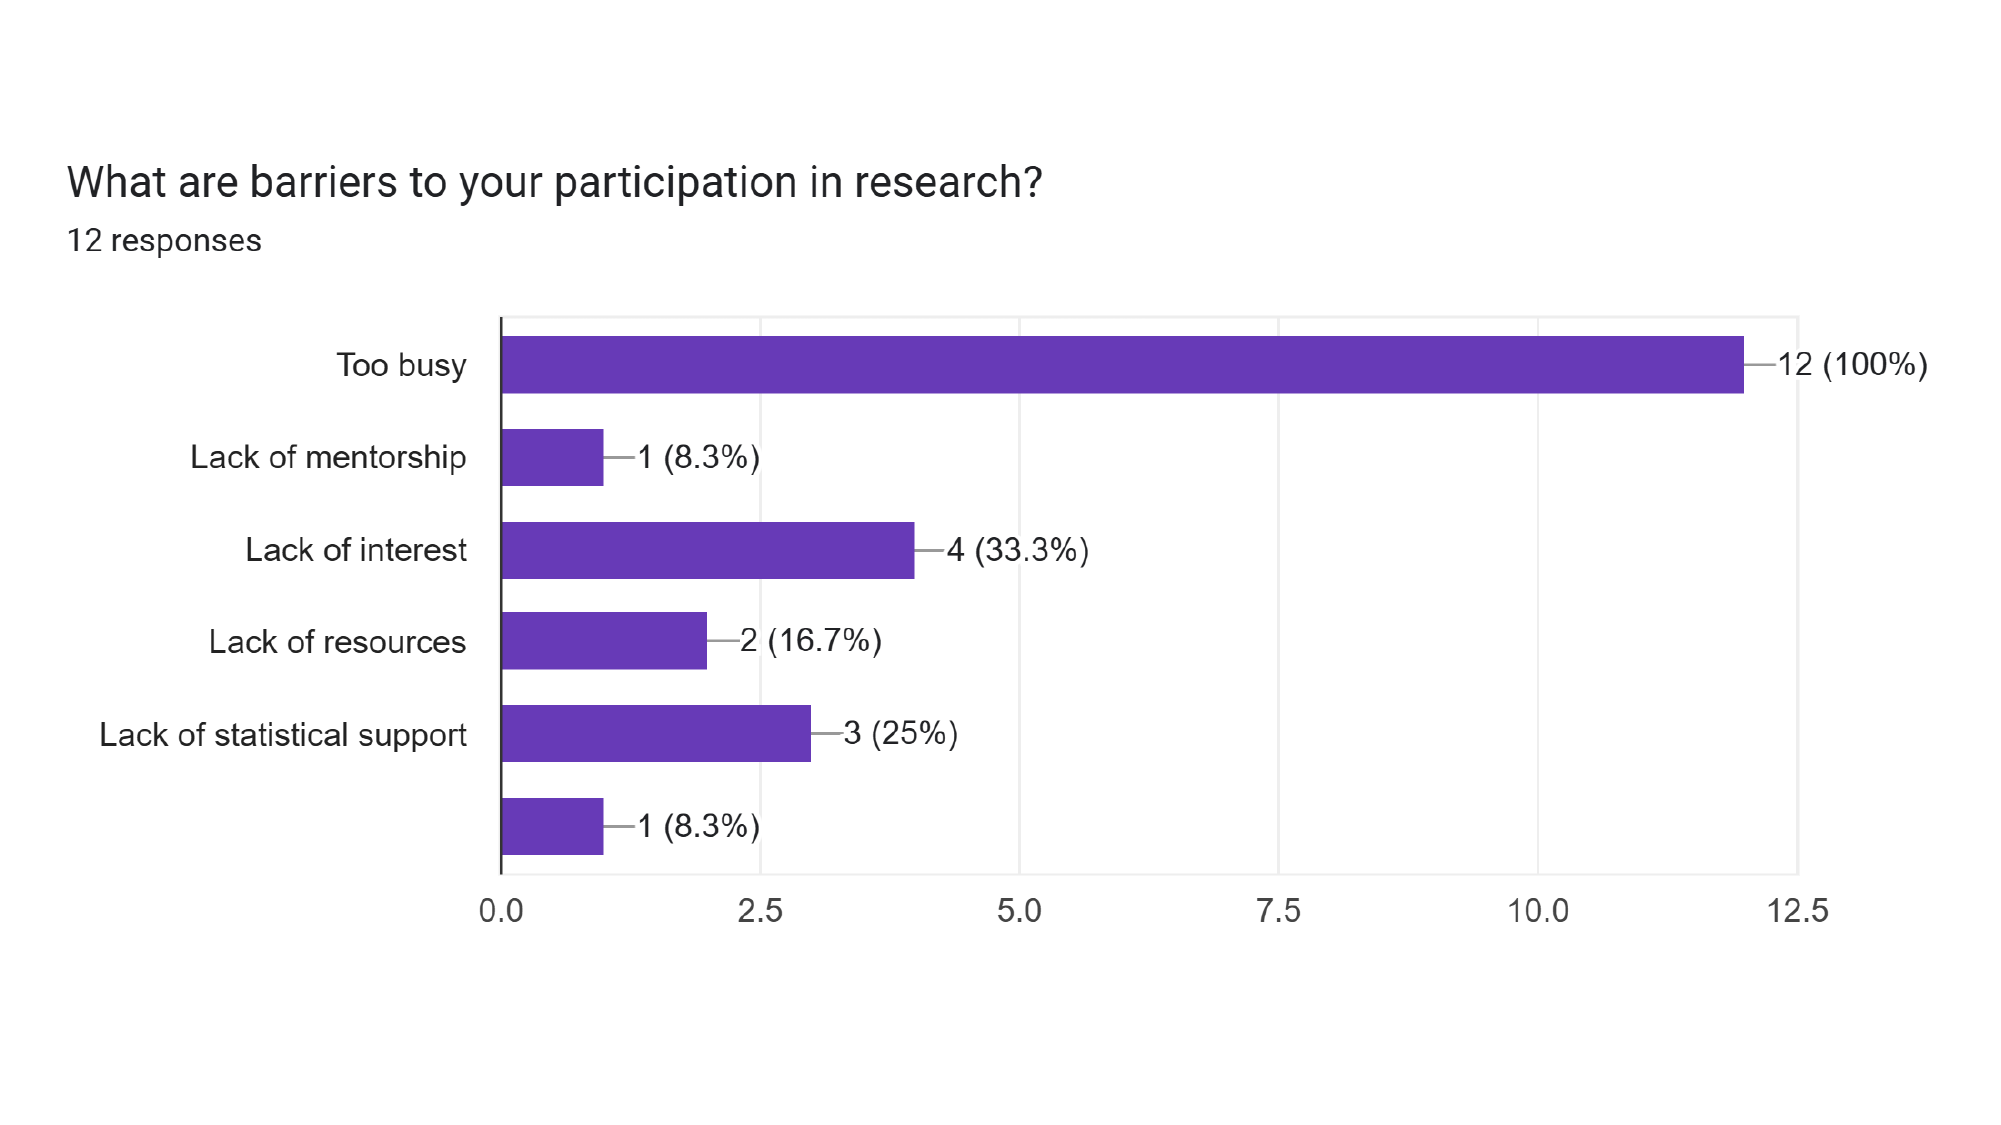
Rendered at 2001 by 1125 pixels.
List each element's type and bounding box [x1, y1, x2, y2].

picture [0, 87, 2000, 1038]
